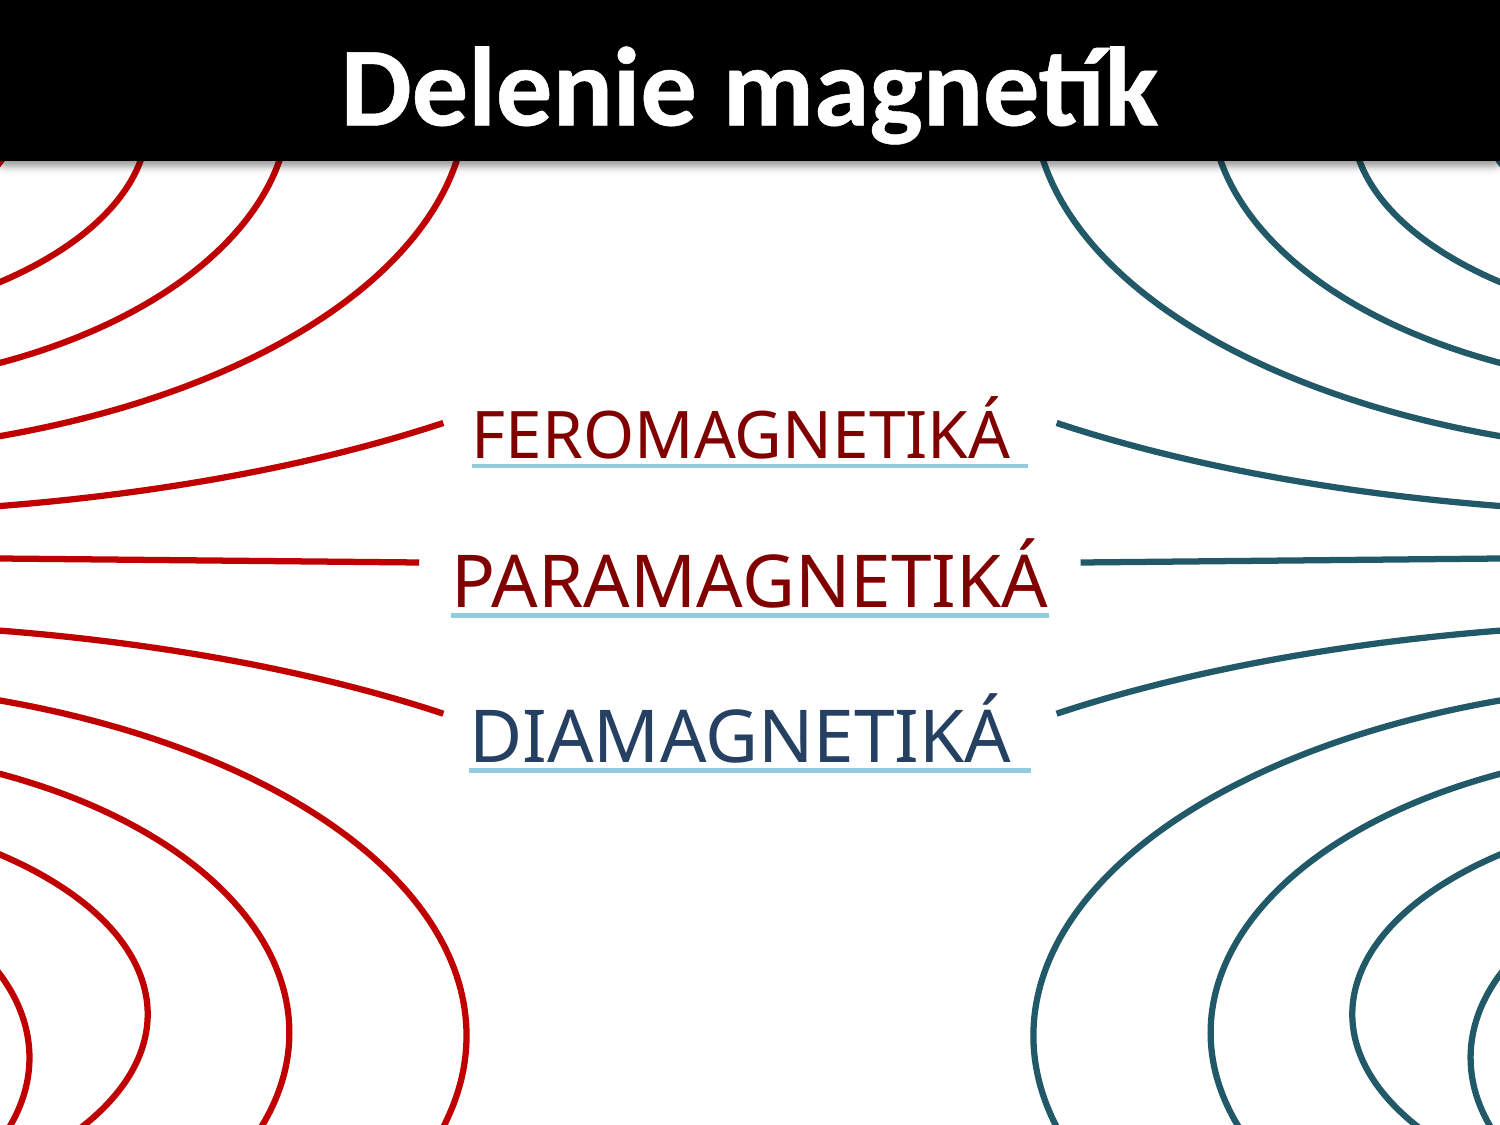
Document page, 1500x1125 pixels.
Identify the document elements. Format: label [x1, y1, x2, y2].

text_box [768, 0, 1500, 1125]
text_box [0, 0, 763, 1125]
